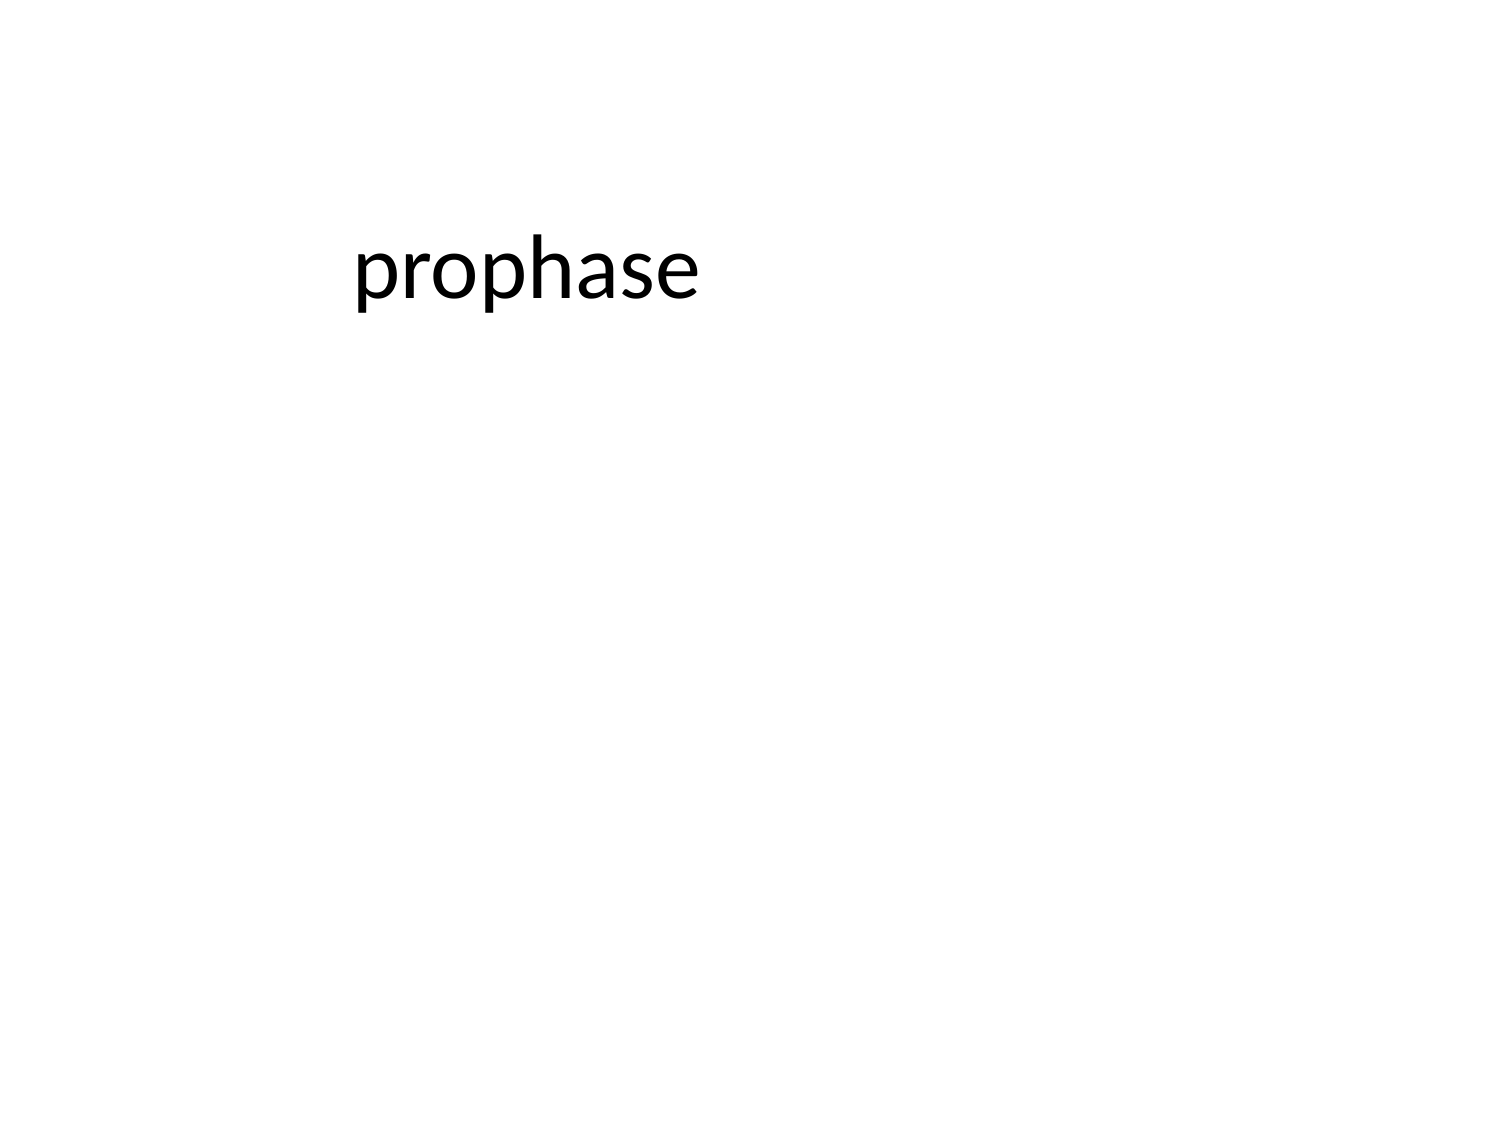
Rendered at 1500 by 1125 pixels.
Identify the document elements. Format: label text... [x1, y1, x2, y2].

text_box prophase [337, 199, 1188, 325]
